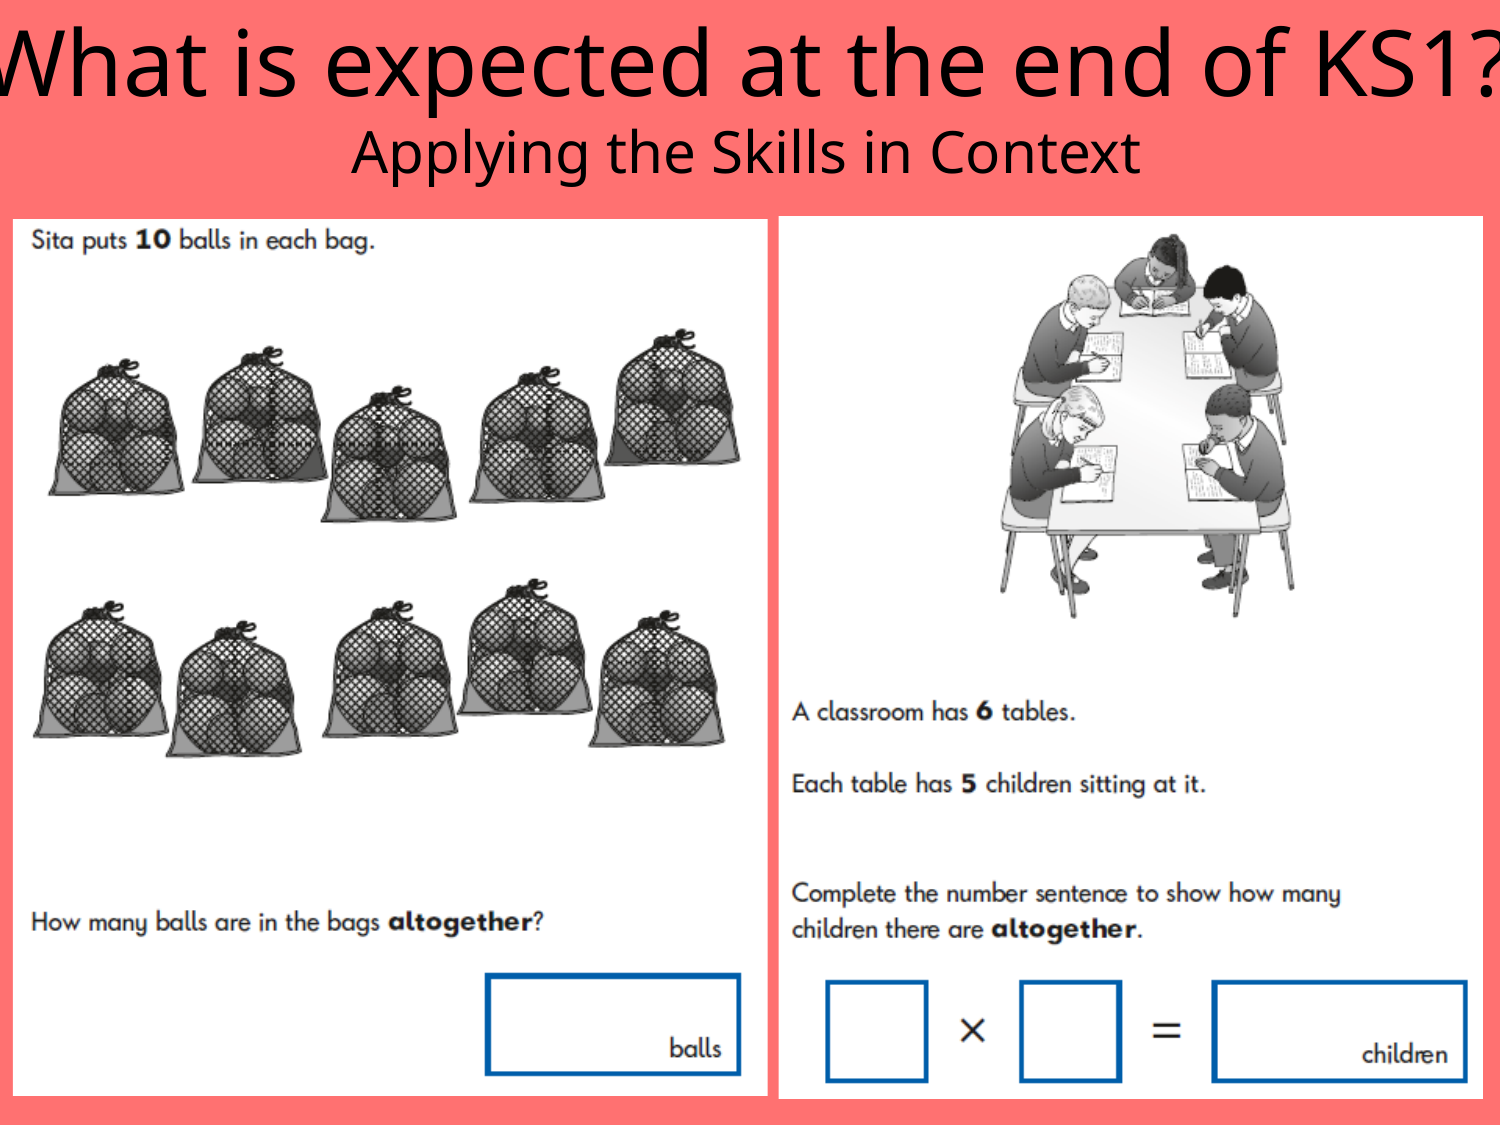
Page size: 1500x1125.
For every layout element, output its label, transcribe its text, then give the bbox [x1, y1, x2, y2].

title What is expected at the end of KS1? Applying the Skills in Context [0, 0, 1500, 217]
picture [778, 216, 1484, 1099]
picture [12, 219, 768, 1096]
